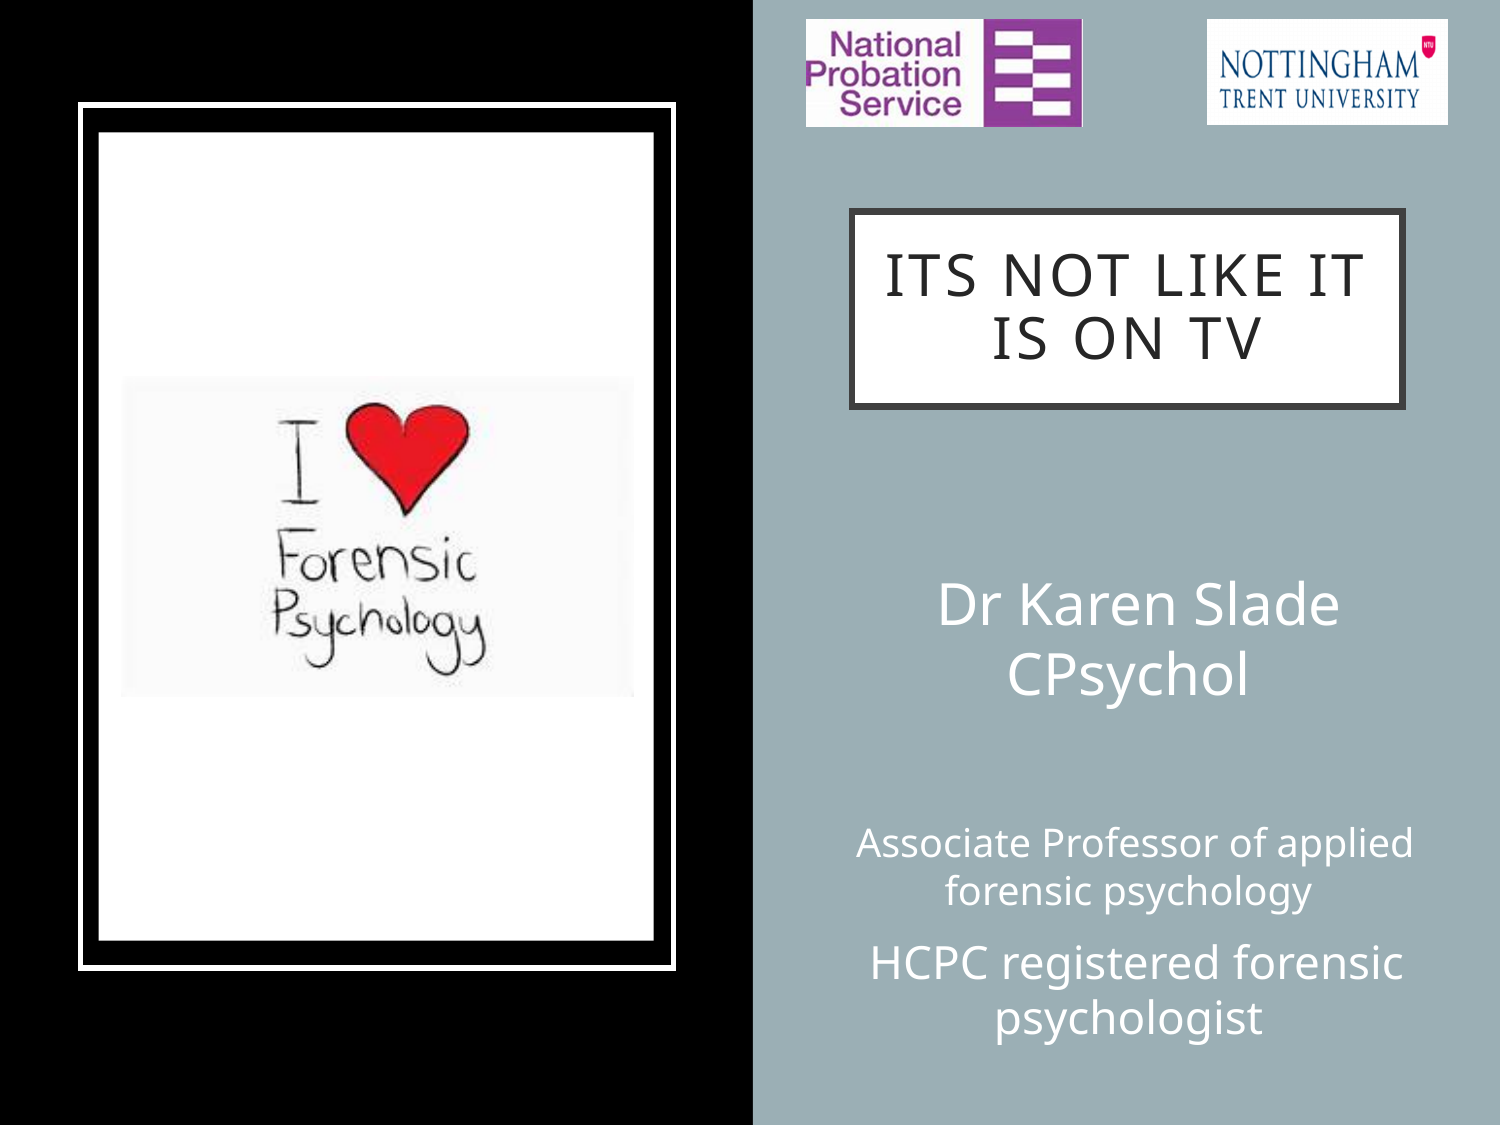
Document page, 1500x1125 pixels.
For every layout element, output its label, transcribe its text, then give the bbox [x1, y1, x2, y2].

picture [121, 376, 634, 697]
title Its not like it is on TV [849, 208, 1406, 410]
subtitle Dr Karen Slade CPsychol Associate Professor of applied forensic psychology HCPC registered forensic psychologist [782, 468, 1476, 1075]
picture [806, 19, 1083, 127]
text_box [80, 104, 675, 969]
picture [1207, 19, 1448, 125]
text_box [98, 131, 655, 942]
text_box [752, 0, 1500, 1125]
